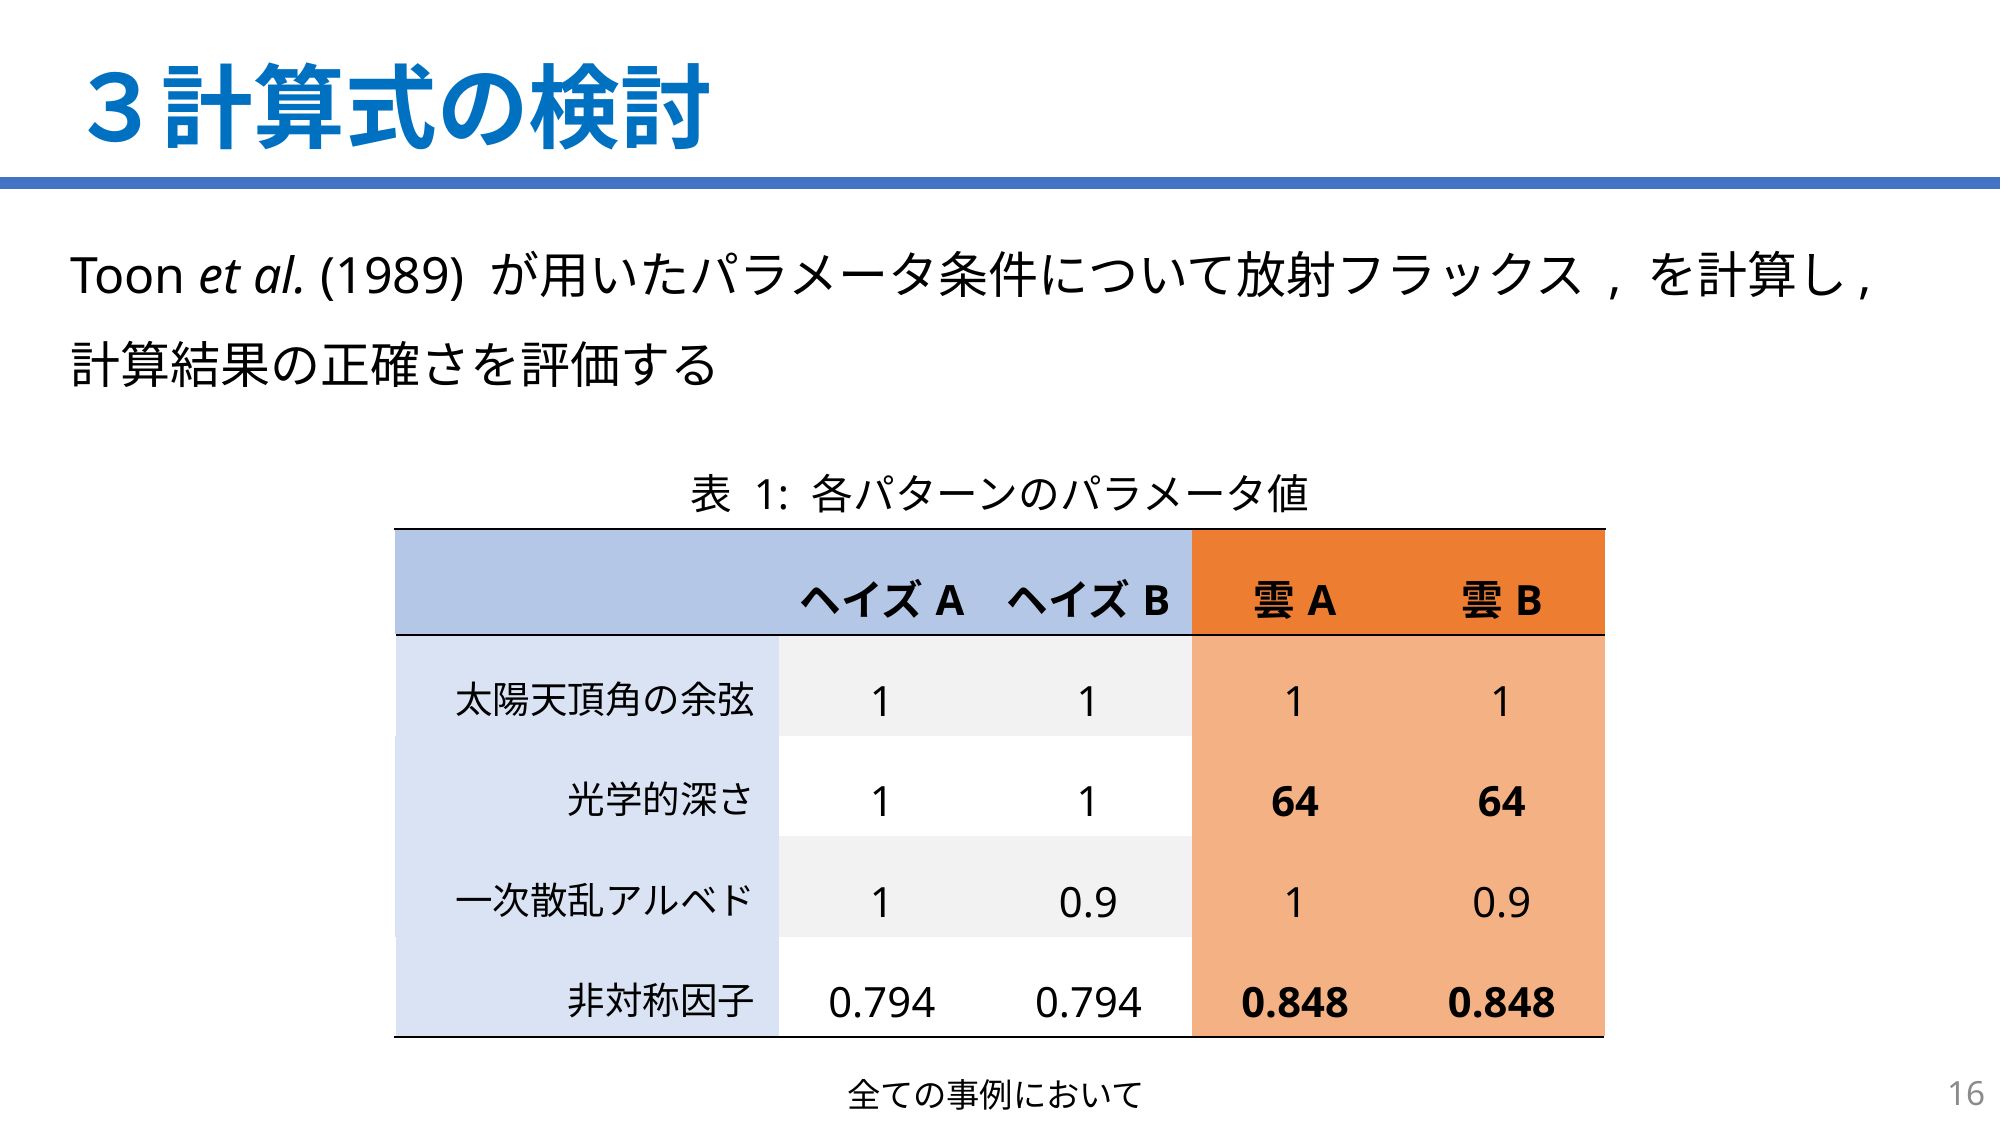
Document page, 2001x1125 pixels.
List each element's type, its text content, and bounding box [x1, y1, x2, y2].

slide_number 16 [1550, 1065, 2000, 1125]
title ３計算式の検討 [55, 3, 1945, 221]
